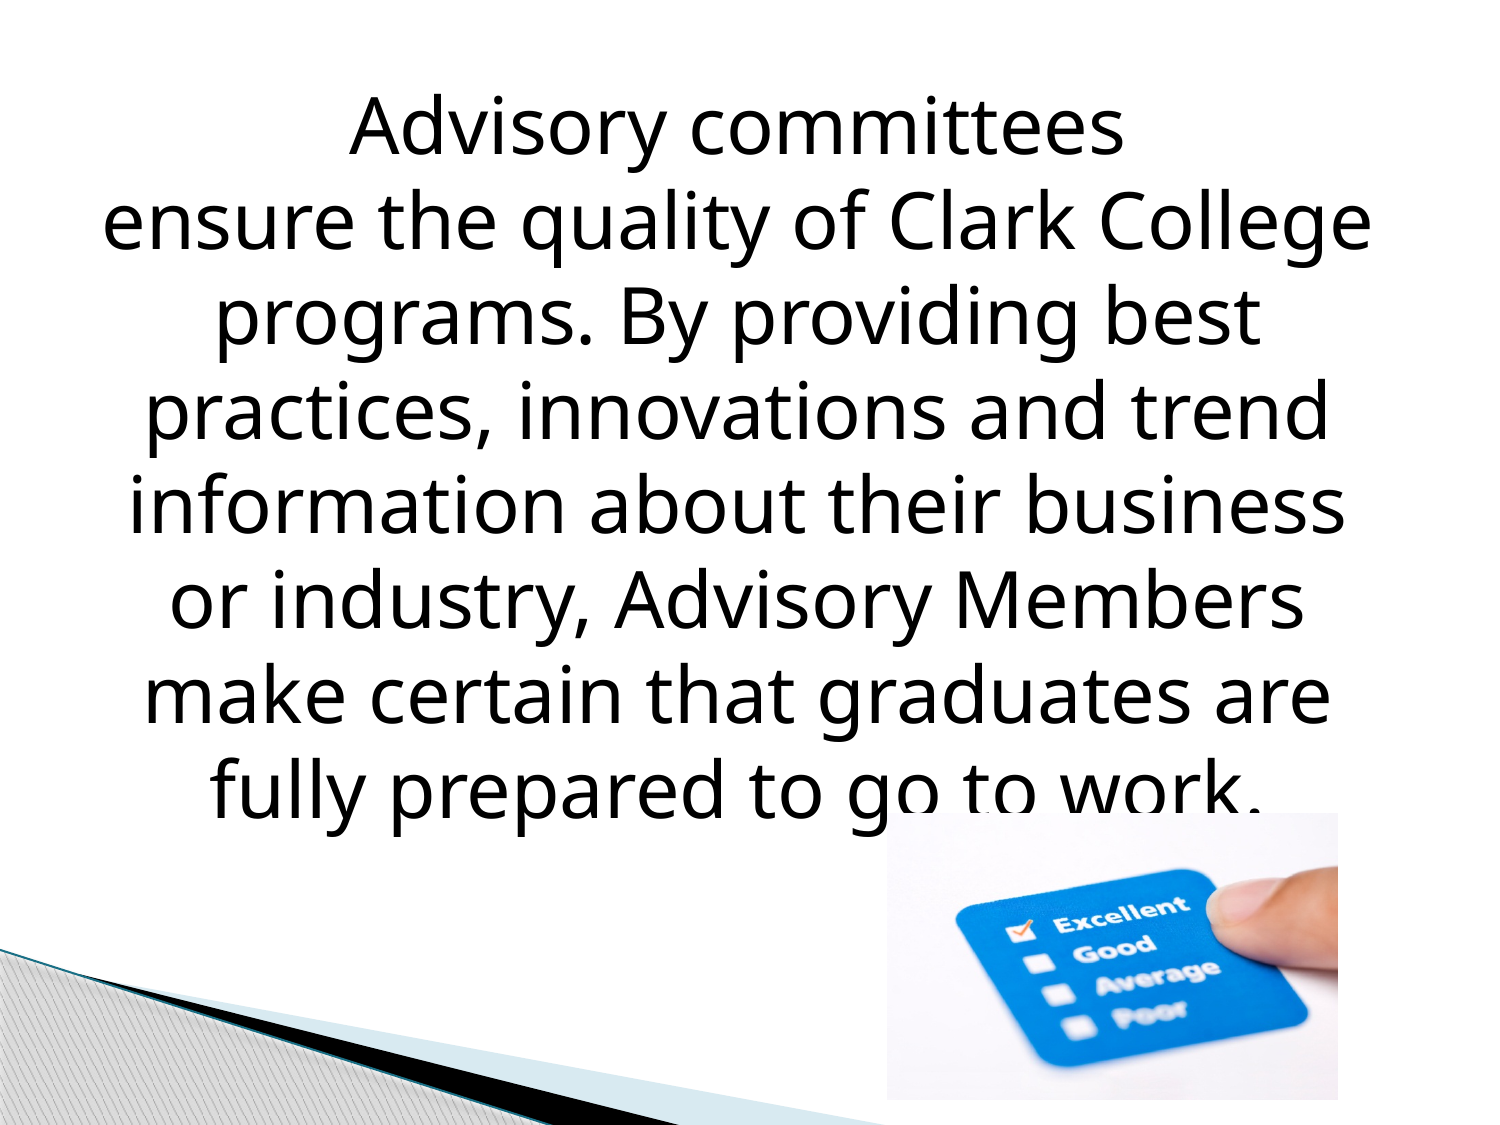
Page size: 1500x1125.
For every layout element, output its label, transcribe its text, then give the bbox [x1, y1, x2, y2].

picture [887, 813, 1338, 1100]
title Advisory committees ensure the quality of Clark College programs. By providing best practices, innovations and trend information about their business or industry, Advisory Members make certain that graduates are fully prepared to go to work. [75, 37, 1400, 873]
